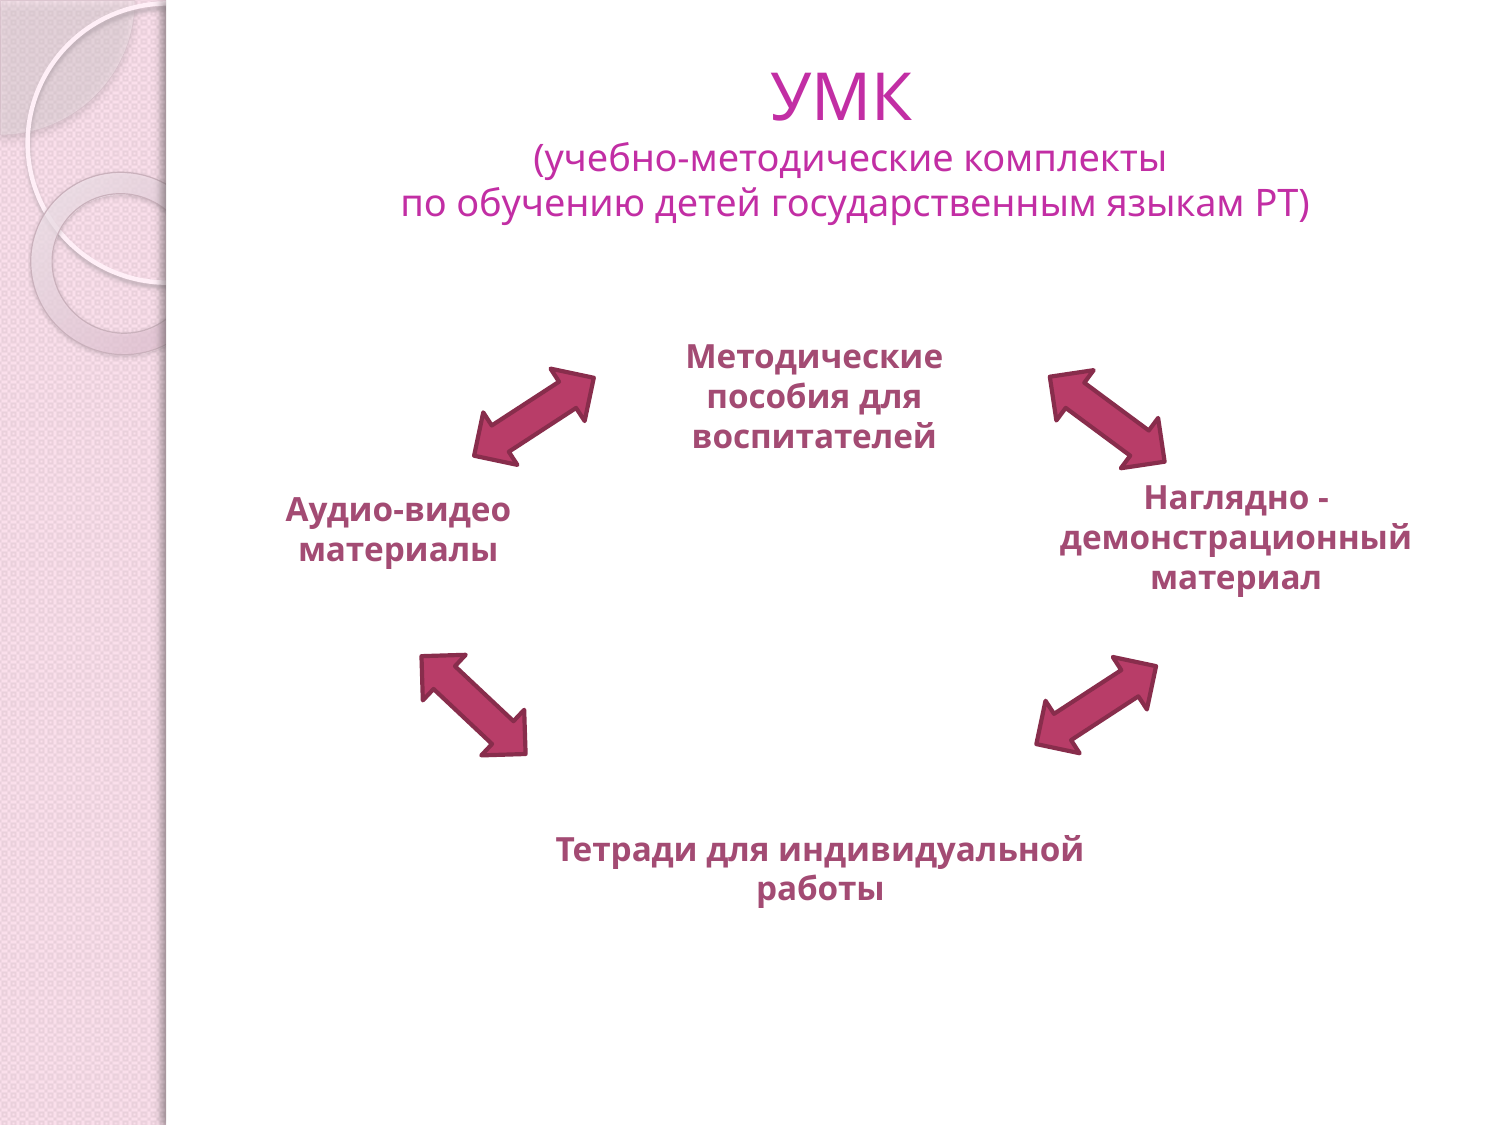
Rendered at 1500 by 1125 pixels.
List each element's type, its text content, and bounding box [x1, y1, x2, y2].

text_box [1034, 654, 1159, 756]
text_box Тетради для индивидуальной работы [515, 820, 1125, 915]
text_box [1047, 368, 1167, 471]
text_box [419, 652, 528, 758]
text_box Методические пособия для воспитателей [609, 328, 1020, 463]
text_box Аудио-видео материалы [199, 480, 598, 575]
text_box [472, 366, 596, 467]
title УМК (учебно-методические комплекты по обучению детей государственным языкам РТ) [235, 45, 1466, 233]
text_box Наглядно - демонстрационный материал [972, 468, 1500, 604]
